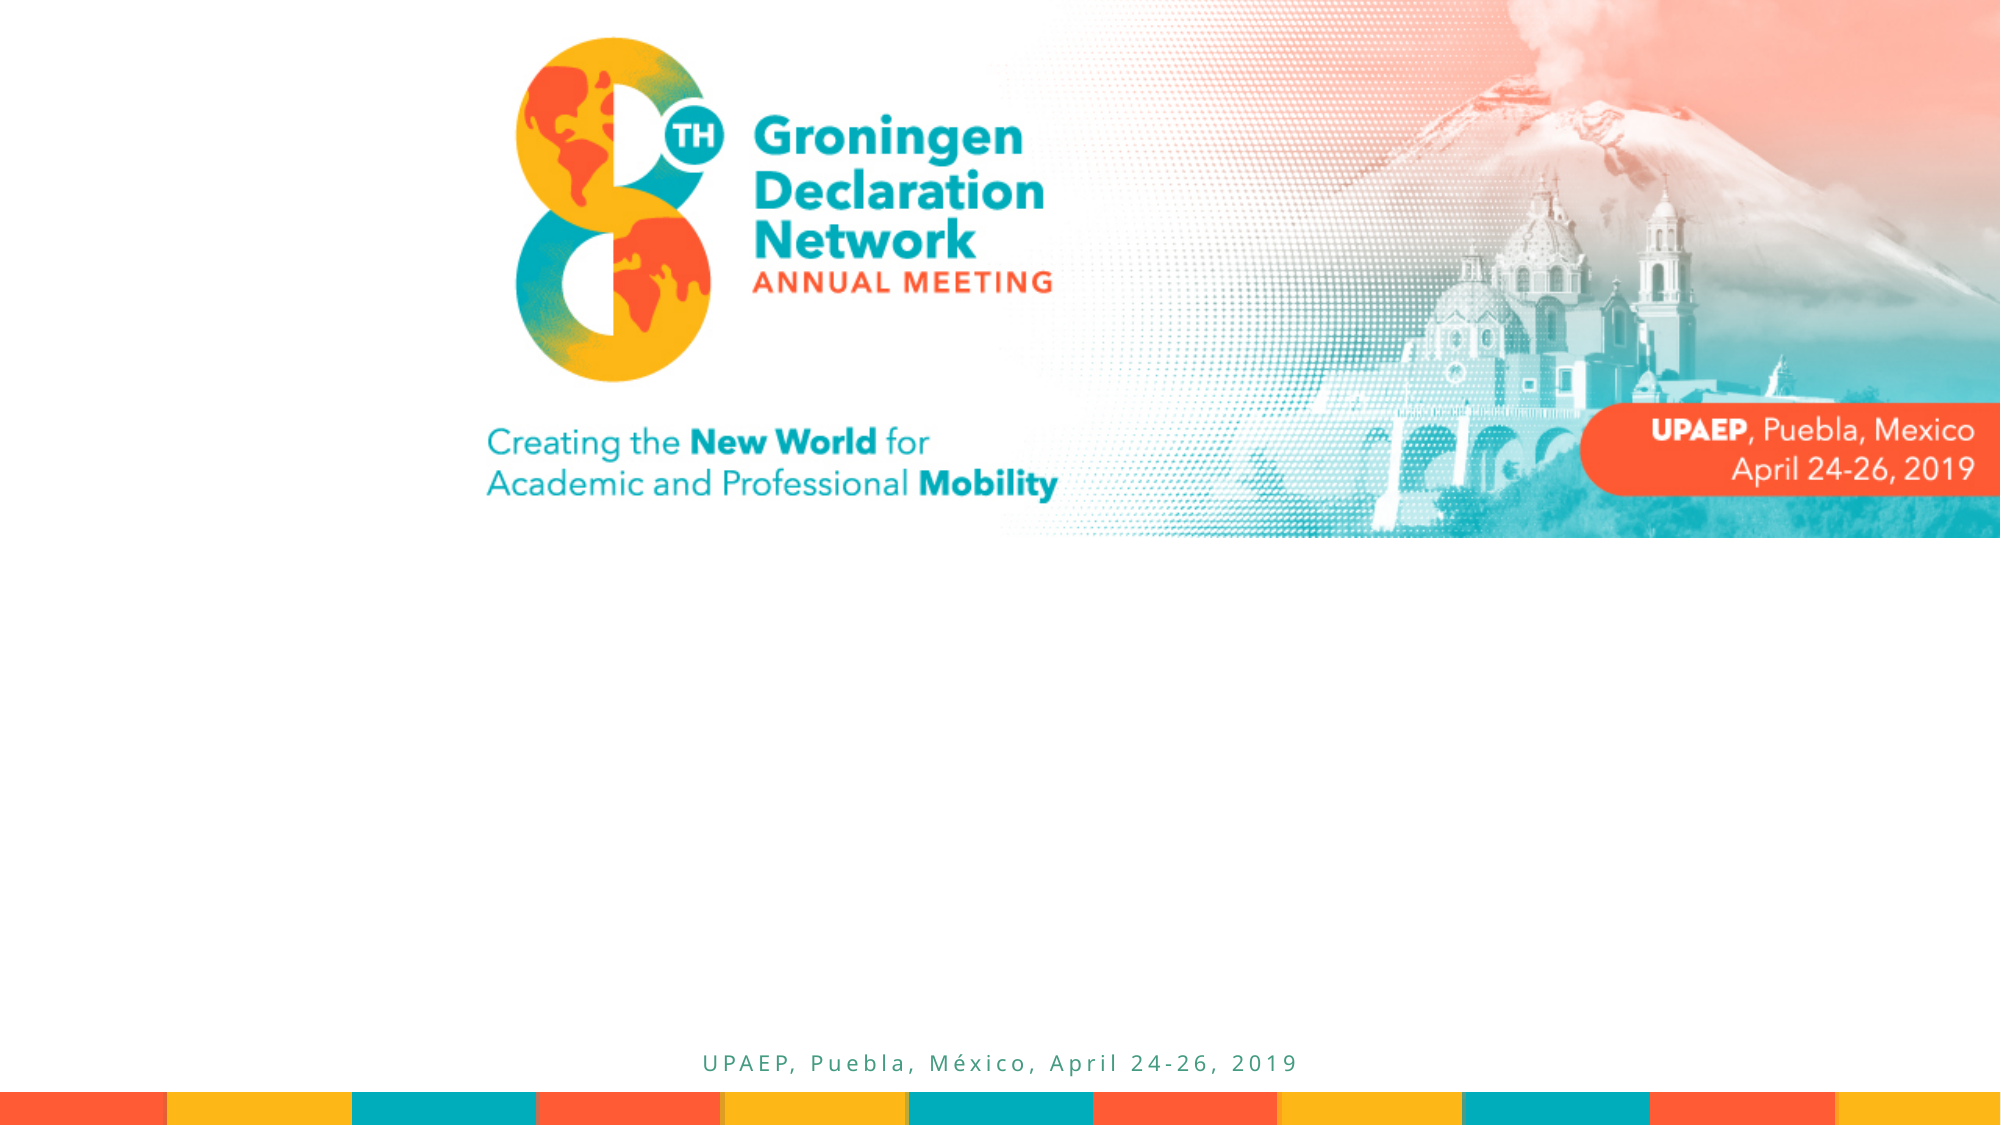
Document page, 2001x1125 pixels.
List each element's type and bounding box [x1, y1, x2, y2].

picture [437, 0, 2000, 538]
picture [0, 1092, 2001, 1125]
